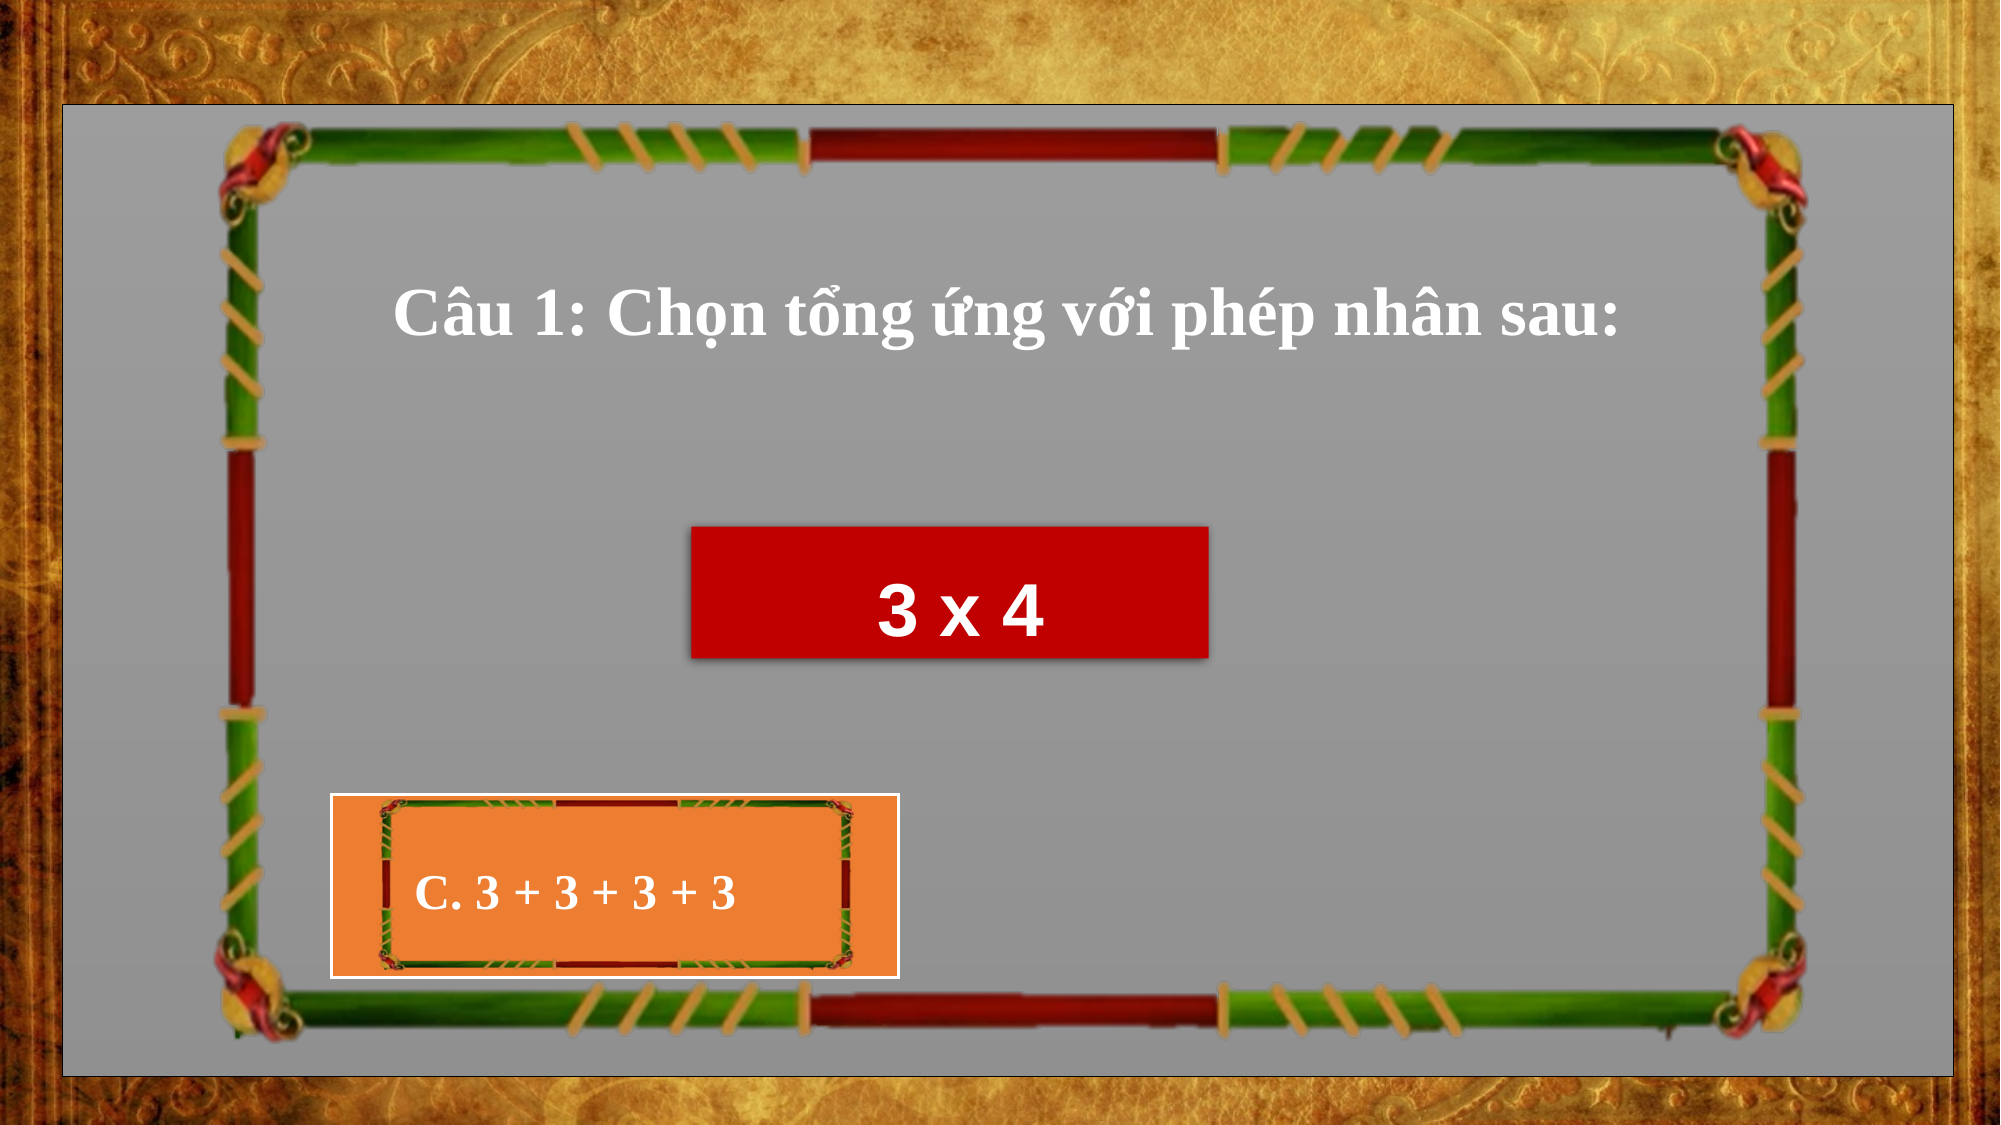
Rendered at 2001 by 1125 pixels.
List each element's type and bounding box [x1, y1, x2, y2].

picture [0, 0, 2000, 1125]
text_box [332, 796, 897, 977]
text_box [62, 104, 1954, 1077]
